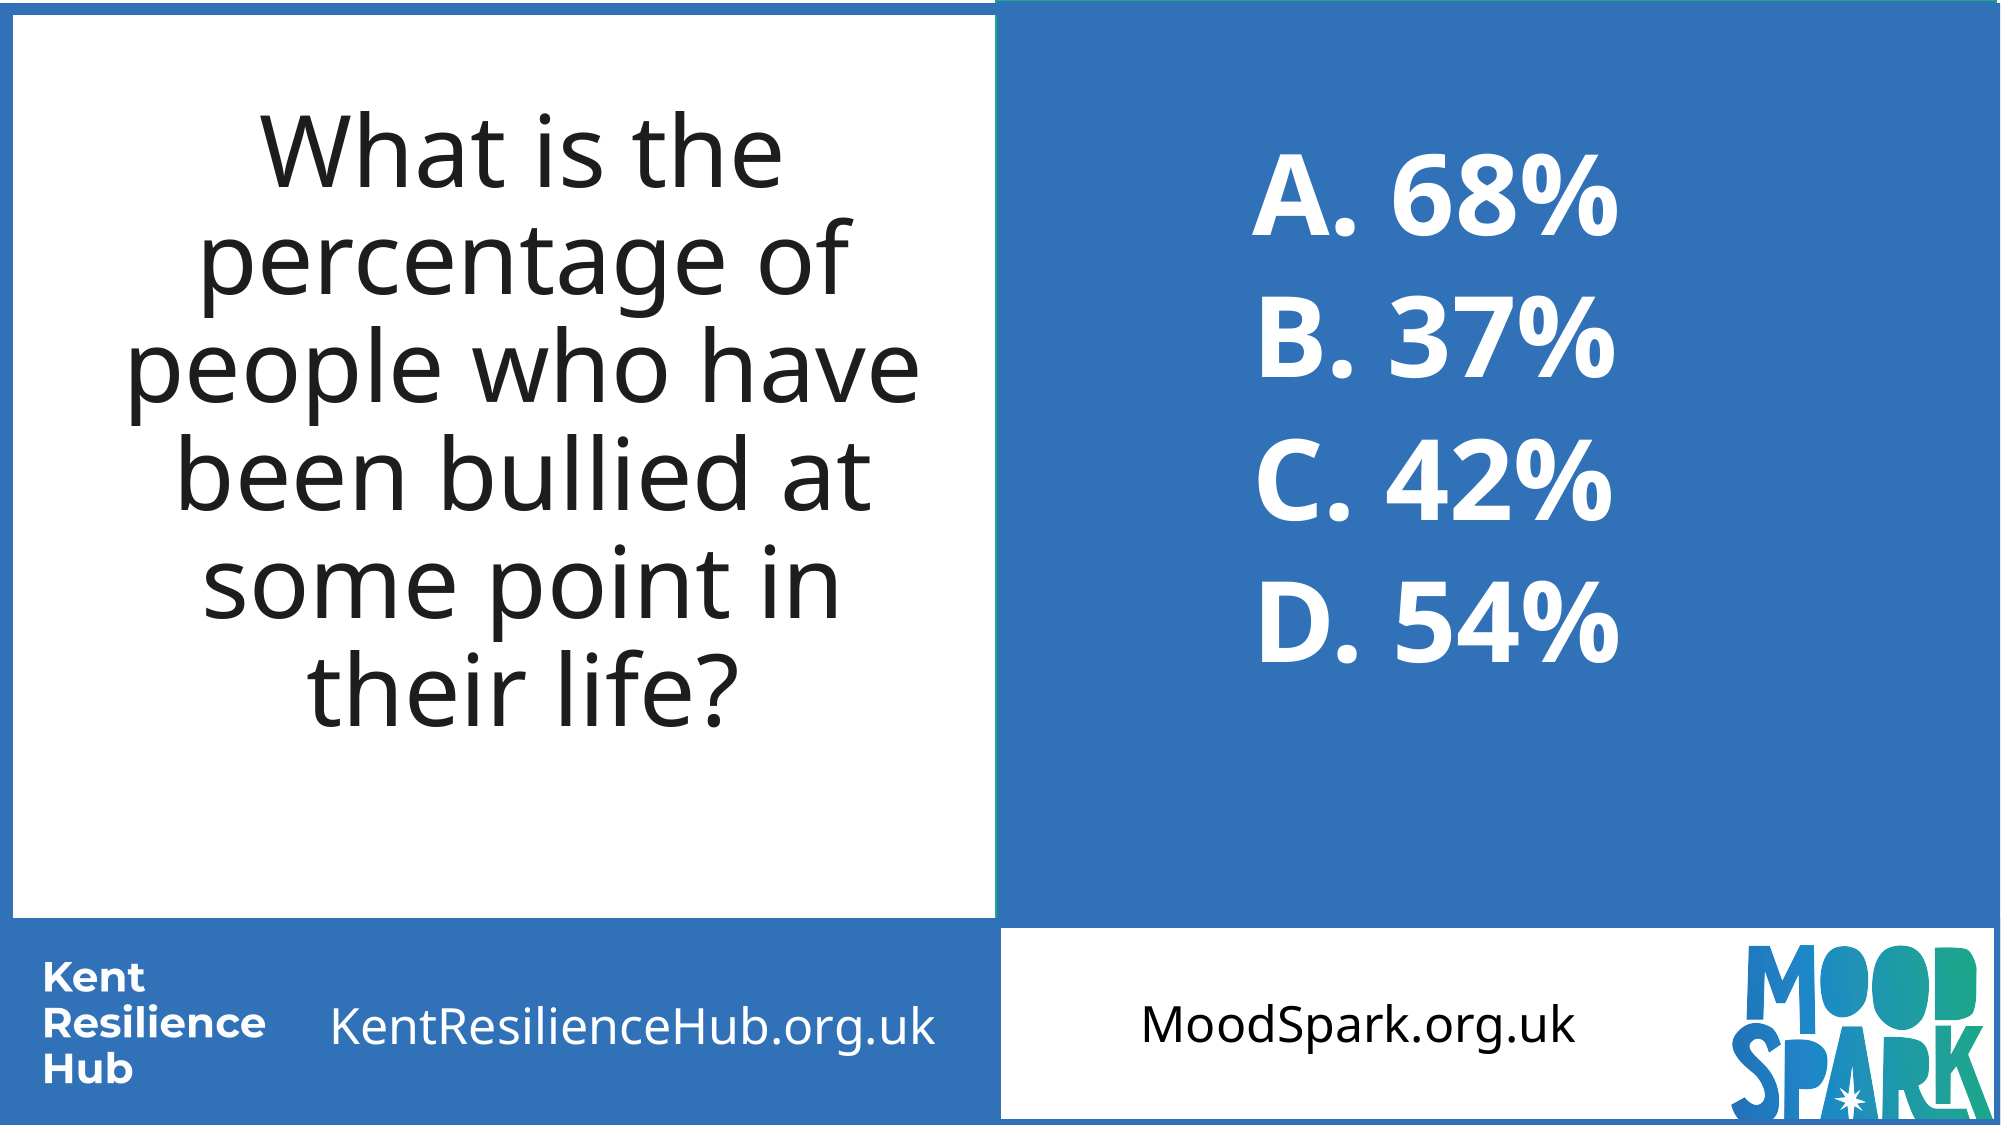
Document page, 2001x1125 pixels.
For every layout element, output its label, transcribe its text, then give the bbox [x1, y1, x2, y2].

list A. 68% B. 37% C. 42% D. 54% [1237, 130, 2000, 994]
picture [41, 945, 267, 1105]
picture [1731, 994, 1994, 1119]
title What is the percentage of people who have been bullied at some point in their life? [98, 315, 949, 534]
